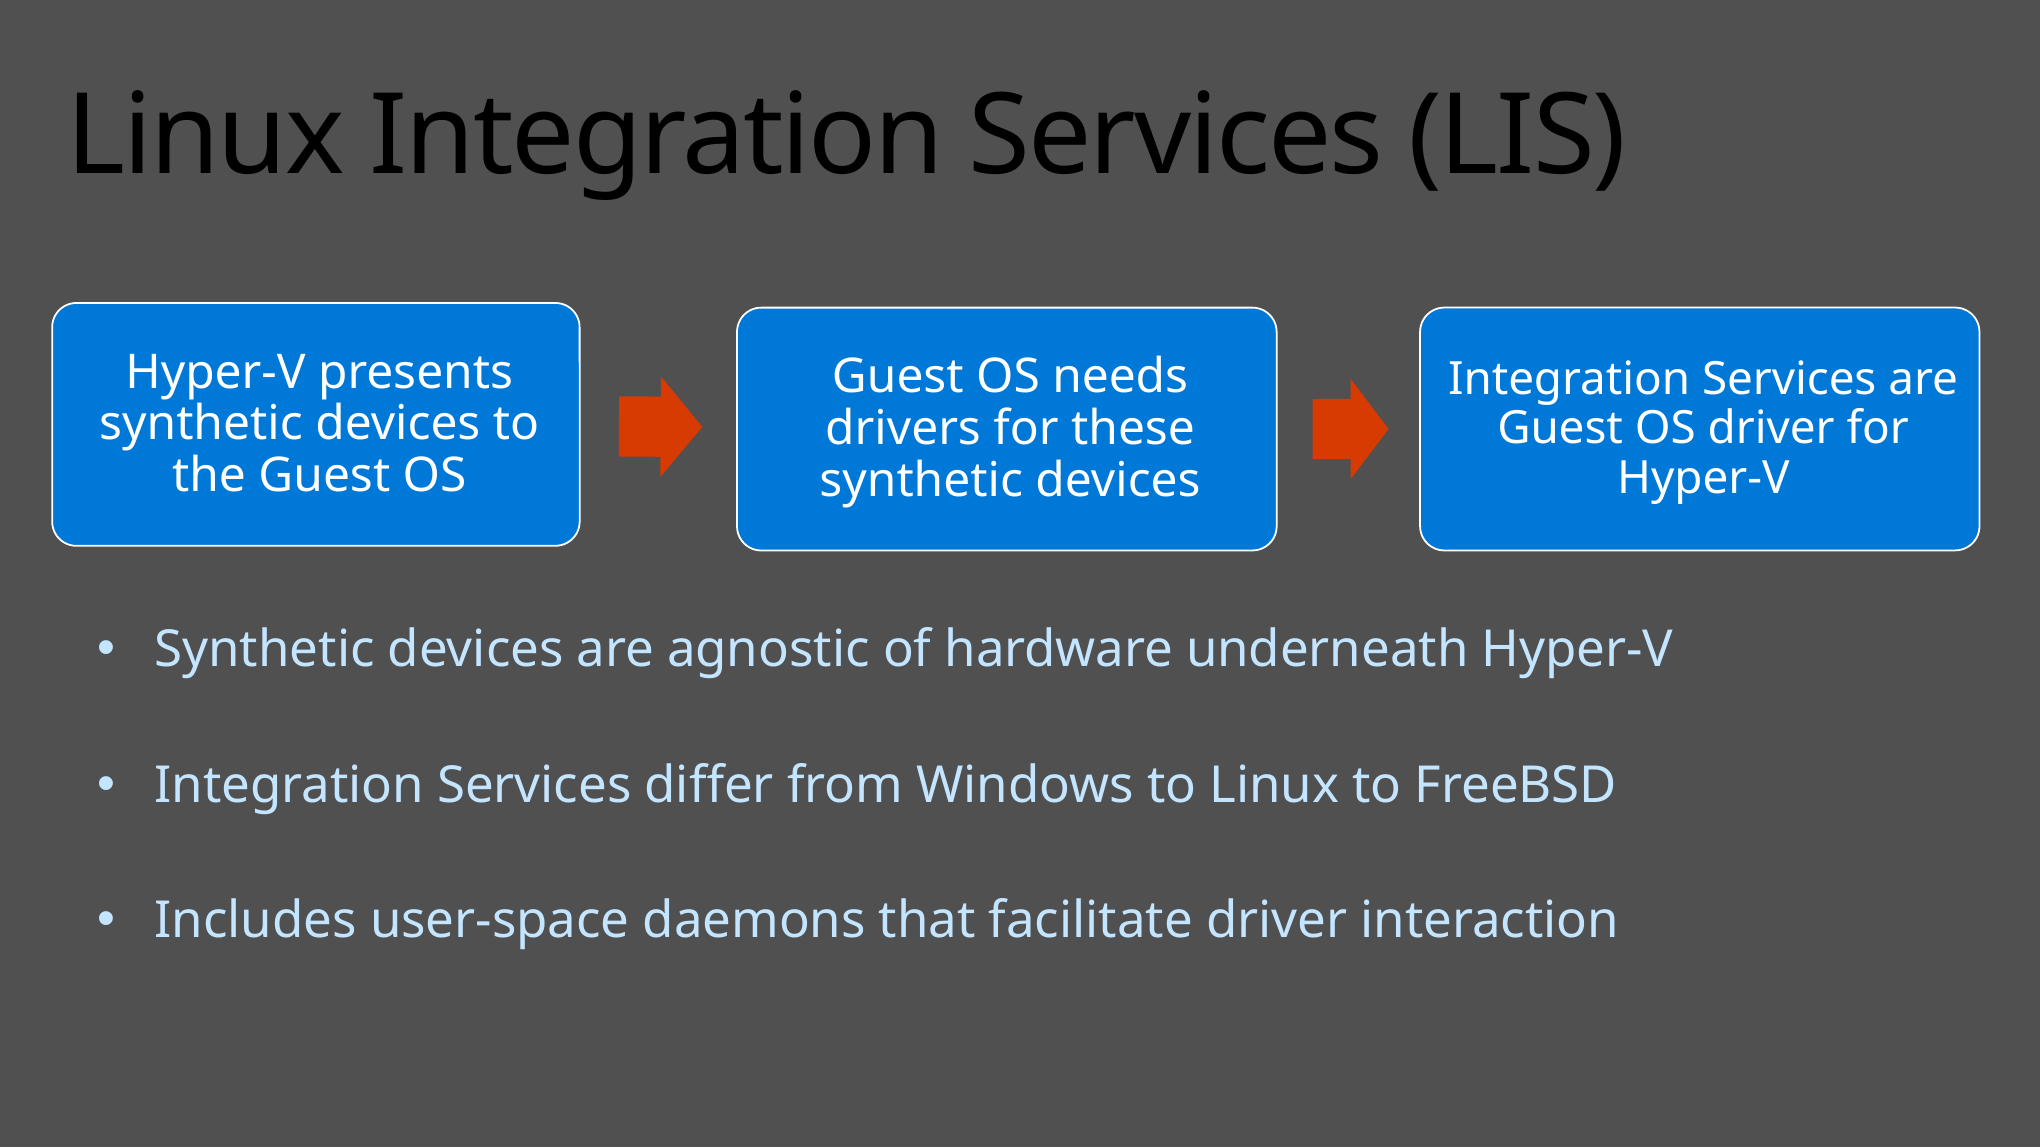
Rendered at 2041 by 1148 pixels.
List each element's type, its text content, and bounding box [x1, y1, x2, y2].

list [51, 275, 2004, 1016]
title Linux Integration Services (LIS) [51, 65, 1812, 208]
